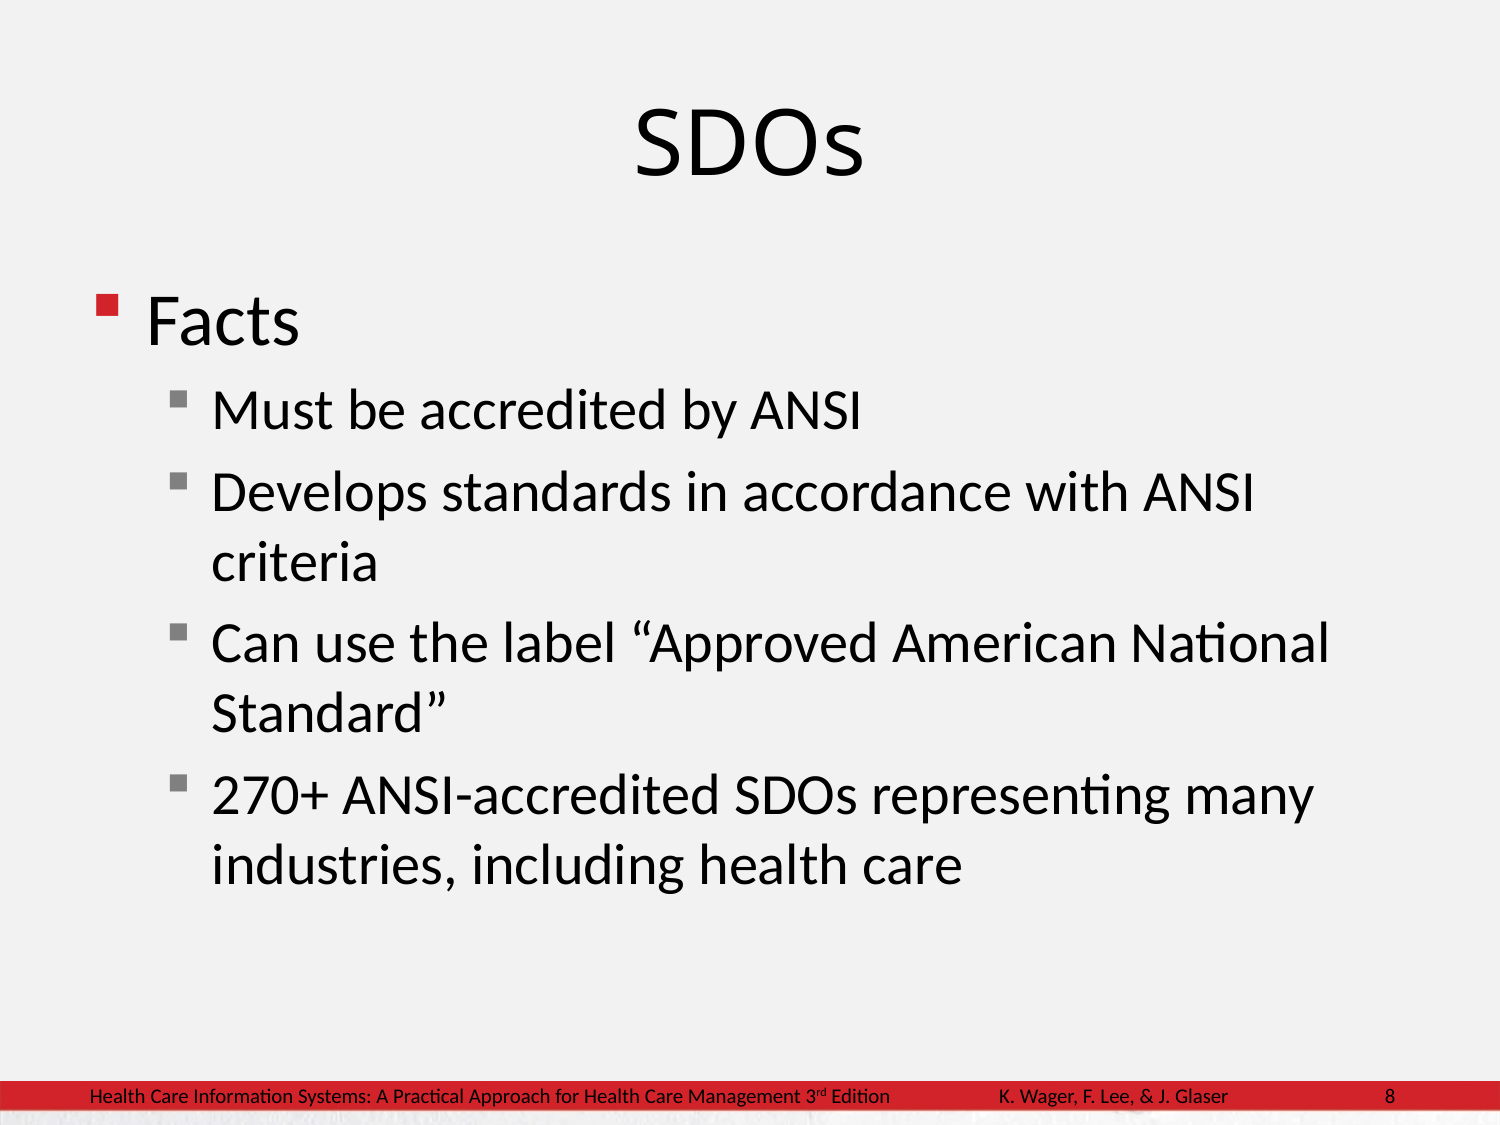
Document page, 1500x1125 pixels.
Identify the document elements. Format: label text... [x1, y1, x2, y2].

list Facts Must be accredited by ANSI Develops standards in accordance with ANSI criteria Can use the label “Approved American National Standard” 270+ ANSI-accredited SDOs representing many industries, including health care [75, 262, 1425, 1005]
title SDOs [75, 45, 1425, 233]
picture [0, 1081, 1500, 1125]
